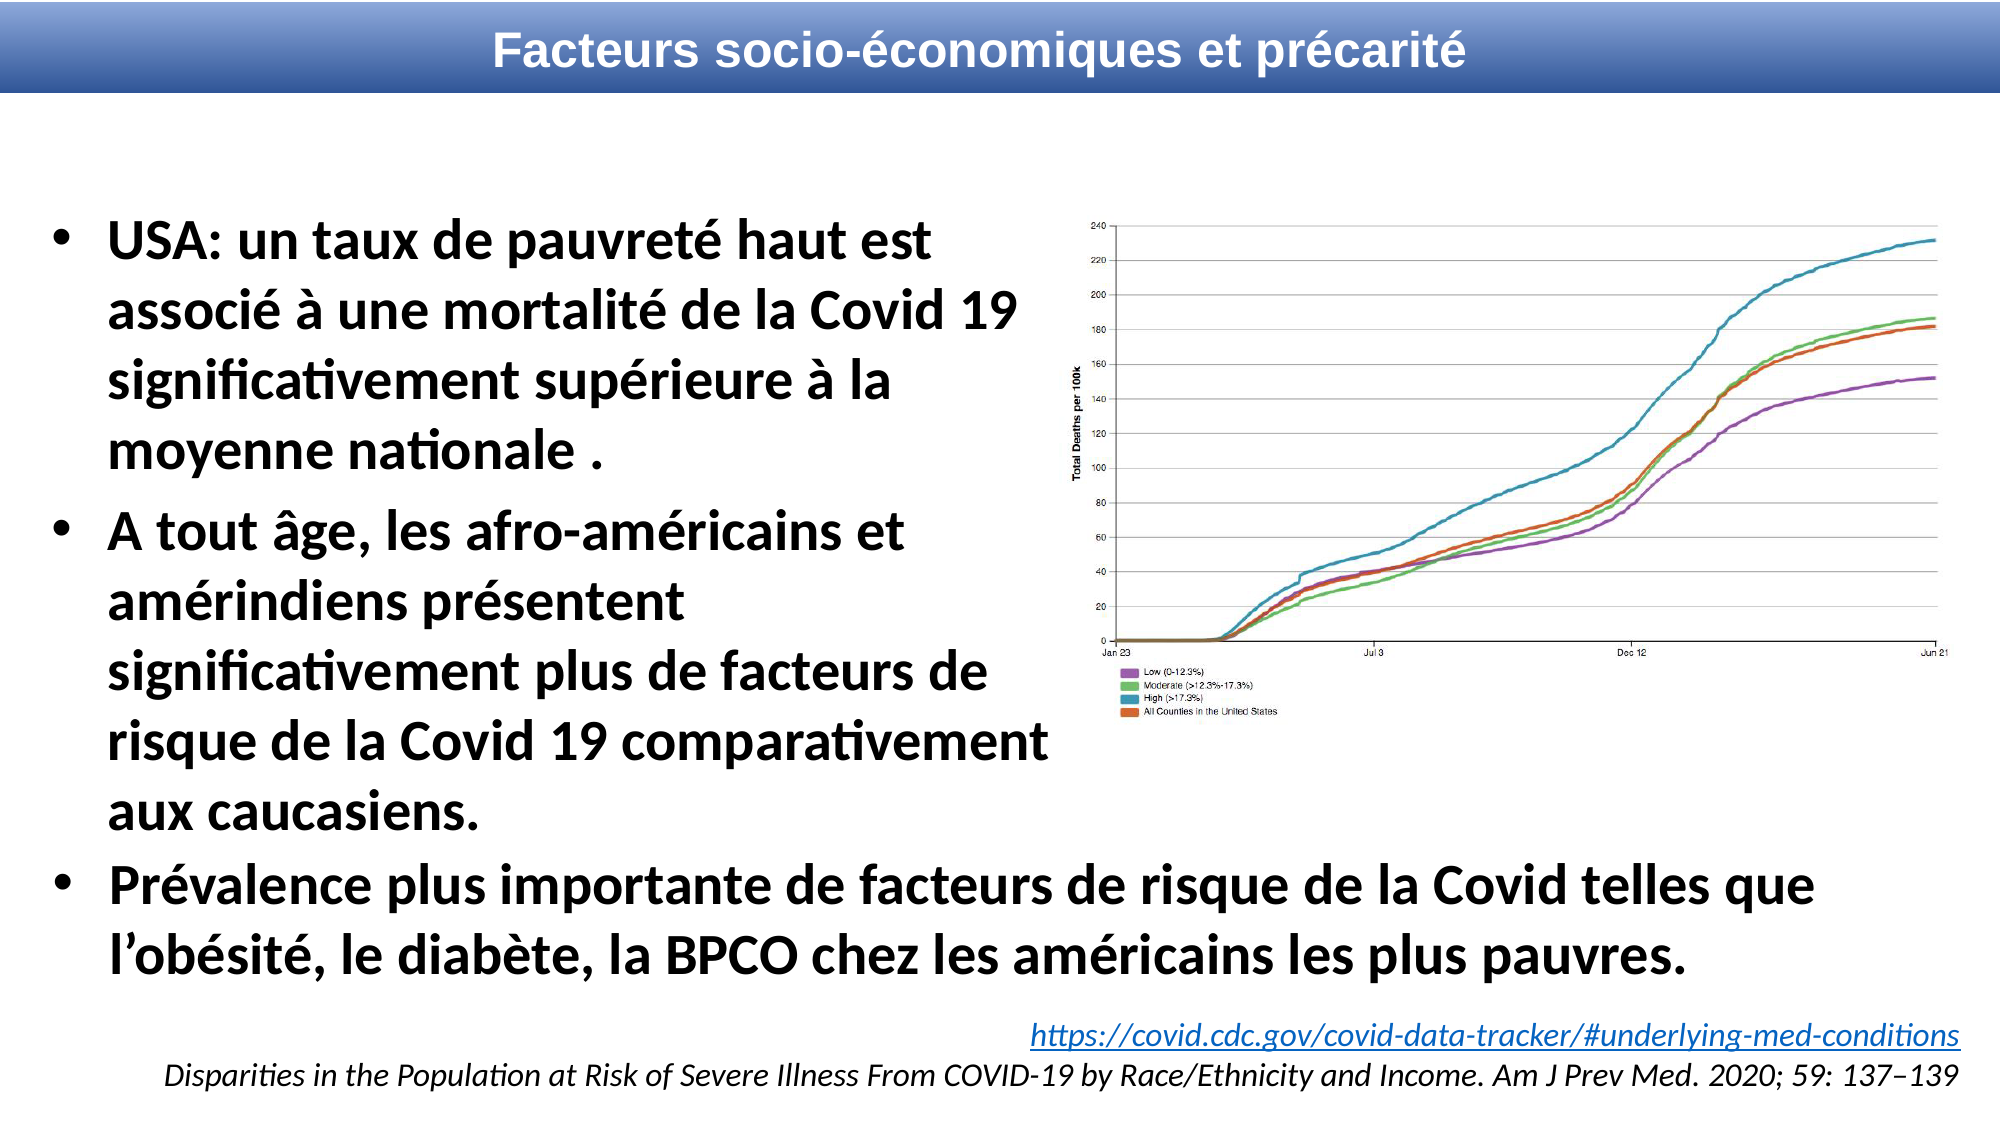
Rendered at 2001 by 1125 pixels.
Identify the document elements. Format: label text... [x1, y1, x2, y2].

text_box USA: un taux de pauvreté haut est associé à une mortalité de la Covid 19 significativement supérieure à la moyenne nationale . A tout âge, les afro-américains et amérindiens présentent significativement plus de facteurs de risque de la Covid 19 comparativement aux caucasiens. [36, 193, 1090, 897]
text_box [0, 2, 2000, 93]
text_box https://covid.cdc.gov/covid-data-tracker/#underlying-med-conditions Disparities in the Population at Risk of Severe Illness From COVID-19 by Race/Ethnicity and Income. Am J Prev Med. 2020; 59: 137–139 [1863, 1006, 1977, 1101]
text_box Facteurs socio-économiques et précarité [78, 9, 1882, 85]
text_box Prévalence plus importante de facteurs de risque de la Covid telles que l’obésité, le diabète, la BPCO chez les américains les plus pauvres. [38, 838, 1863, 1125]
picture [1059, 191, 1977, 730]
